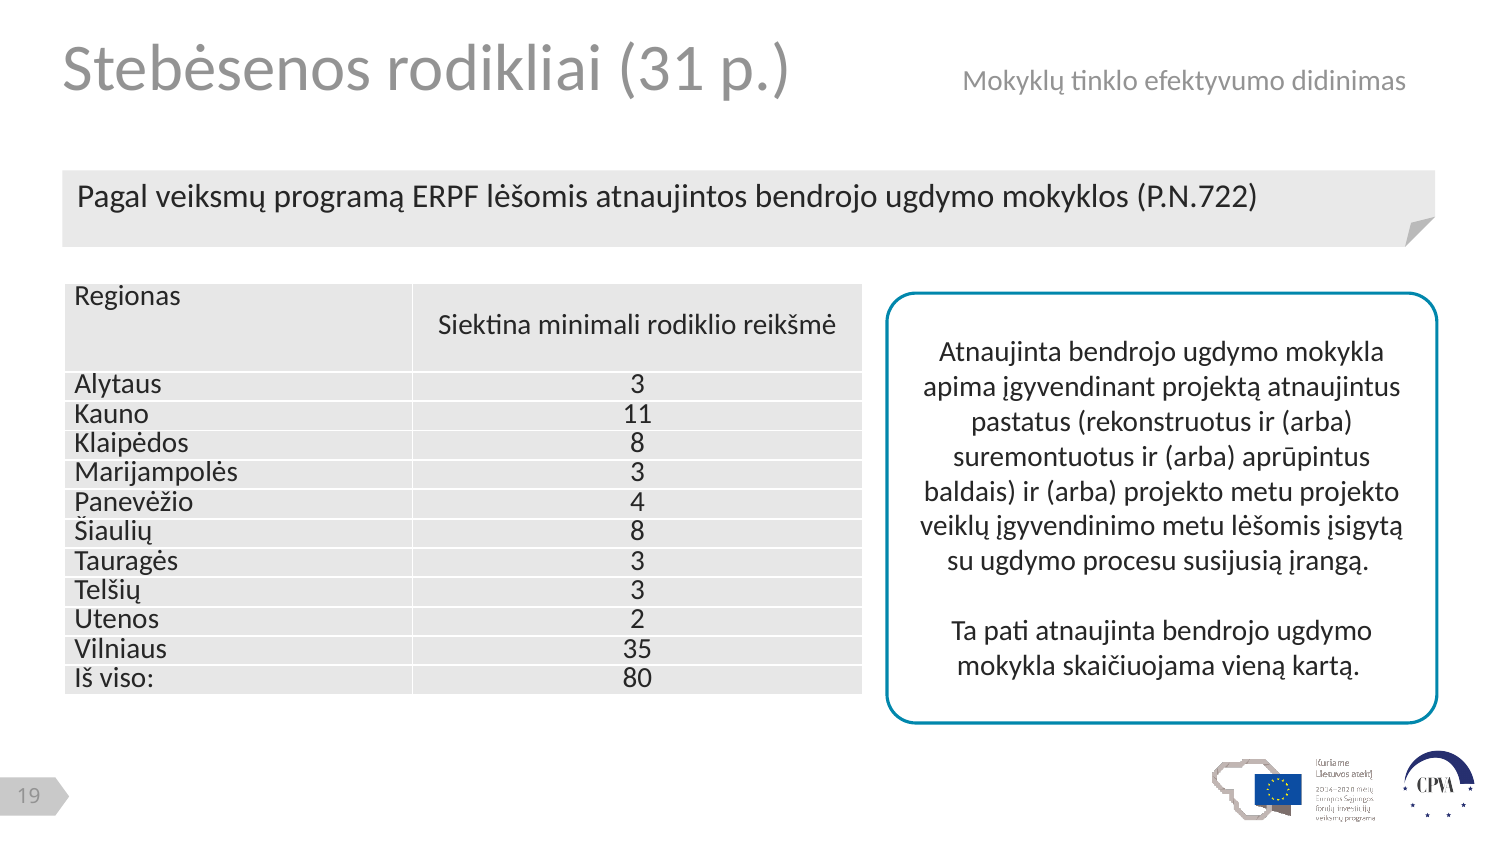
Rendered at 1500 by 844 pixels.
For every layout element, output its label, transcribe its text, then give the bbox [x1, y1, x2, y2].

table_cell Telšių [65, 578, 412, 606]
table_header Regionas [65, 284, 412, 371]
text_box [884, 290, 1440, 718]
table_cell Panevėžio [65, 490, 412, 518]
table_cell 80 [413, 666, 862, 694]
table_cell Vilniaus [65, 637, 412, 664]
table_cell Marijampolės [65, 461, 412, 488]
table_cell 2 [413, 608, 862, 635]
table_cell 8 [413, 431, 862, 459]
table_cell 8 [413, 520, 862, 547]
table_cell Alytaus [65, 373, 412, 400]
table_cell Klaipėdos [65, 431, 412, 459]
table_cell Tauragės [65, 549, 412, 576]
table_cell Utenos [65, 608, 412, 635]
table_cell 3 [413, 373, 862, 400]
table_cell Kauno [65, 402, 412, 430]
table_cell 11 [413, 402, 862, 430]
picture [1387, 735, 1490, 833]
table_cell 3 [413, 578, 862, 606]
text_box Atnaujinta bendrojo ugdymo mokykla apima įgyvendinant projektą atnaujintus pastatus (rekonstruotus ir (arba) suremontuotus ir (arba) aprūpintus baldais) ir (arba) projekto metu projekto veiklų įgyvendinimo metu lėšomis įsigytą su ugdymo procesu susijusią įrangą. Ta pati atnaujinta bendrojo ugdymo mokykla skaičiuojama vieną kartą. [896, 324, 1428, 759]
table_cell 4 [413, 490, 862, 518]
text_box Stebėsenos rodikliai (31 p.) Mokyklų tinklo efektyvumo didinimas [62, 34, 1436, 93]
table_cell 35 [413, 637, 862, 664]
table_cell 3 [413, 461, 862, 488]
table_cell Šiaulių [65, 520, 412, 547]
table_cell 3 [413, 549, 862, 576]
table_header Siektina minimali rodiklio reikšmė [413, 284, 862, 371]
picture [1212, 759, 1375, 822]
table_cell Iš viso: [65, 666, 412, 694]
text_box Pagal veiksmų programą ERPF lėšomis atnaujintos bendrojo ugdymo mokyklos (P.N.722) [60, 168, 1438, 249]
